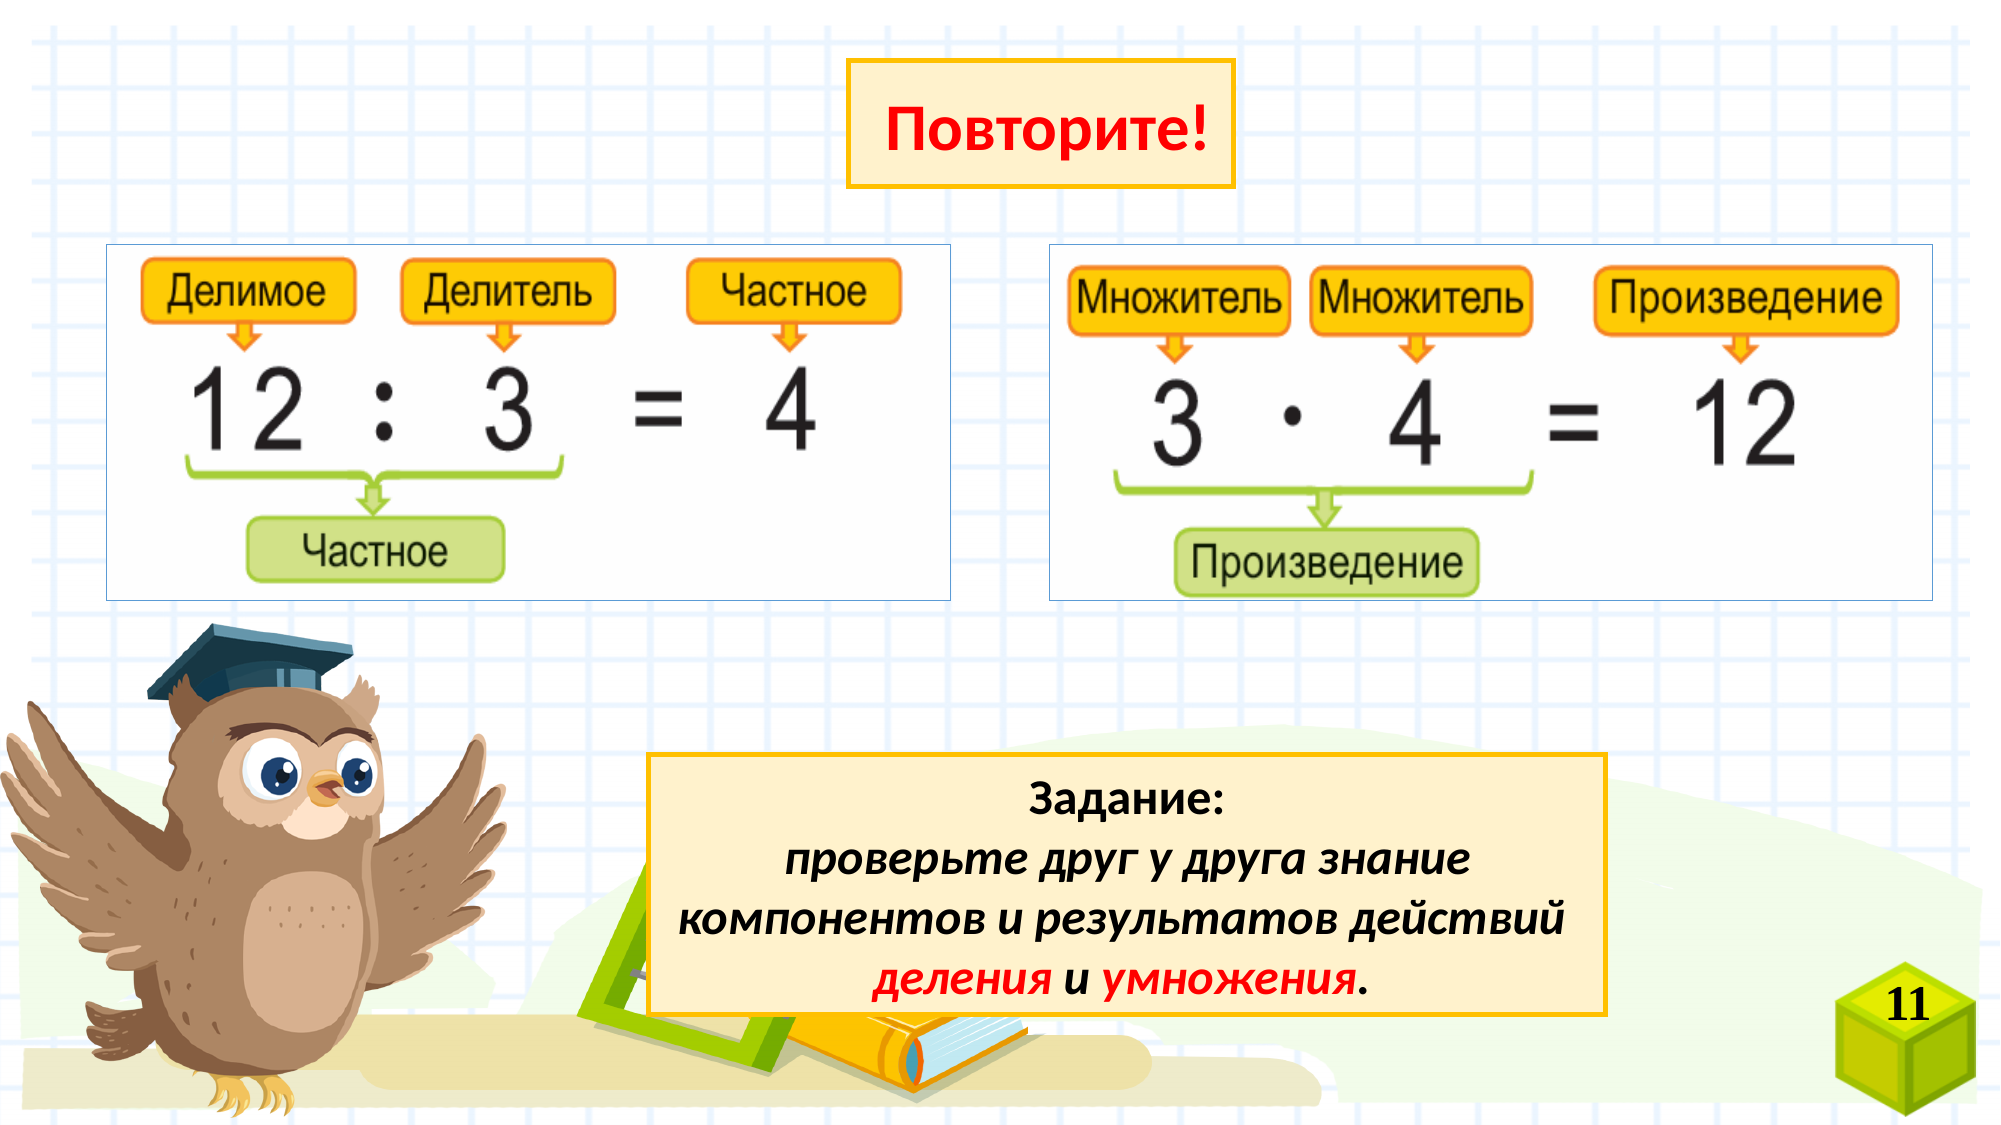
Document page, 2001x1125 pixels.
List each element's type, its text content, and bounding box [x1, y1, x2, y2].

text_box Повторите! [848, 60, 1234, 187]
text_box Задание: проверьте друг у друга знание компонентов и результатов действий деления и умножения. [648, 754, 1606, 1015]
picture [0, 0, 2001, 1125]
